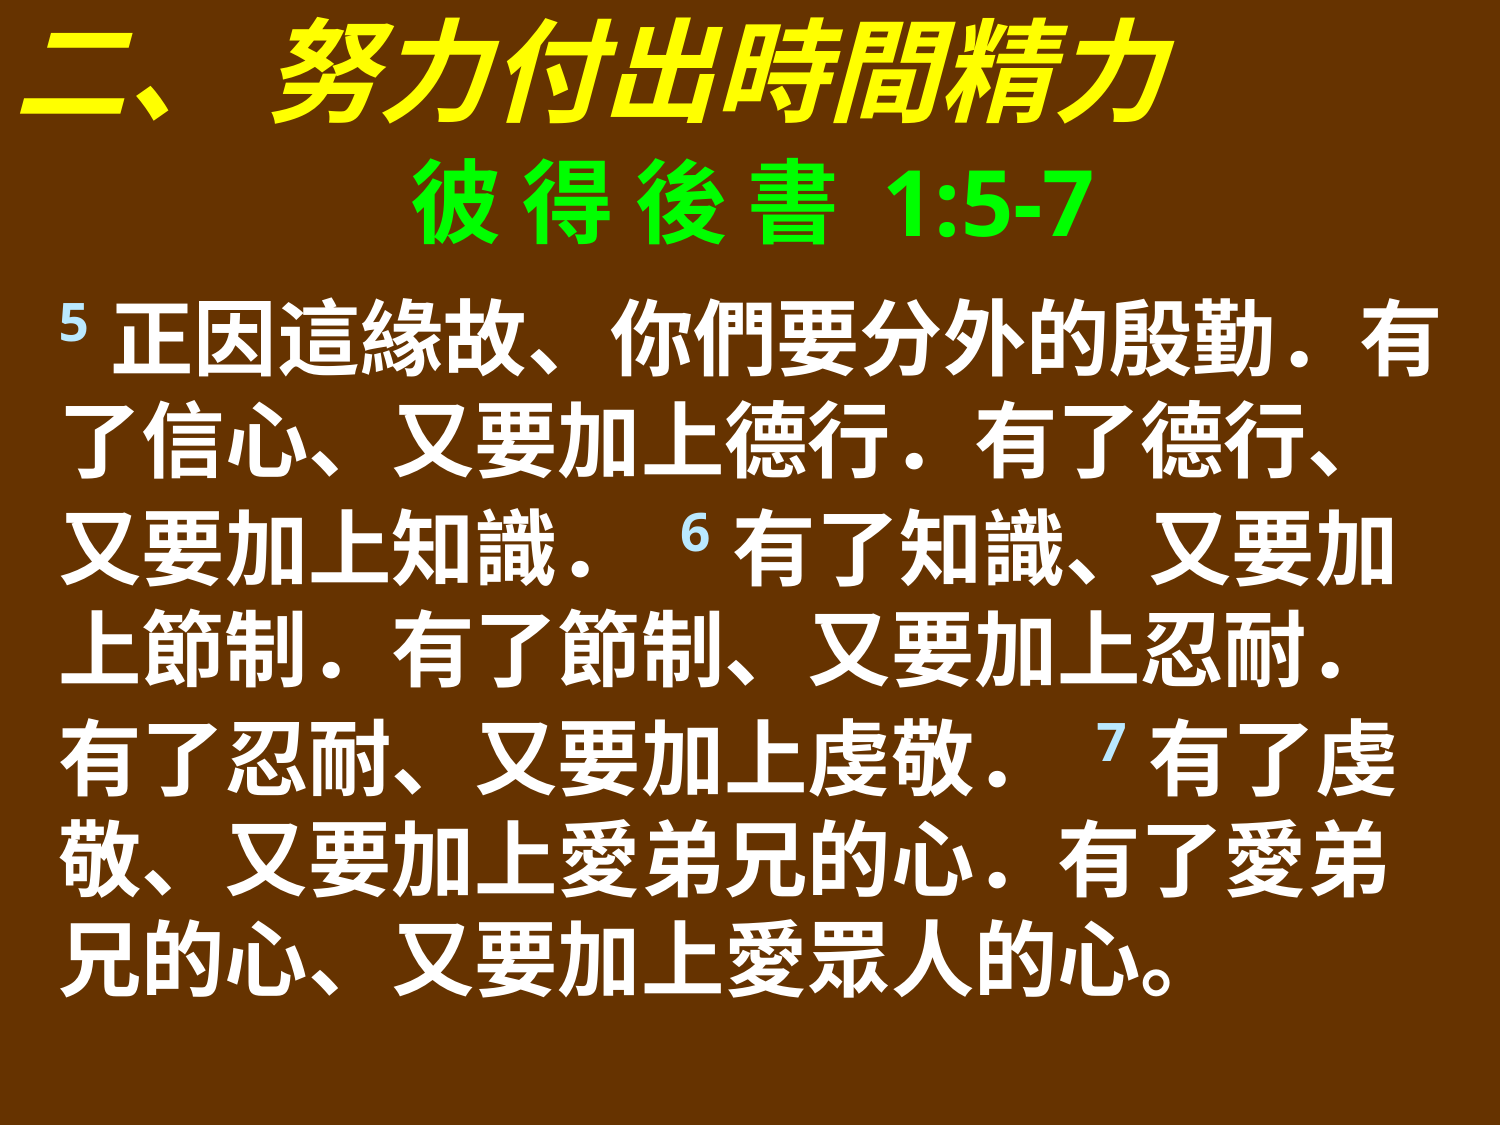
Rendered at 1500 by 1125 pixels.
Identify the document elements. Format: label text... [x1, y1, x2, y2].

text_box 彼 得 後 書 1:5-7 5正因這緣故、你們要分外的殷勤．有了信心、又要加上德行．有了德行、又要加上知識． 6有了知識、又要加上節制．有了節制、又要加上忍耐．有了忍耐、又要加上虔敬． 7有了虔敬、又要加上愛弟兄的心．有了愛弟兄的心、又要加上愛眾人的心。 [24, 137, 1463, 1015]
text_box 二、 努力付出時間精力 [0, 0, 1275, 138]
